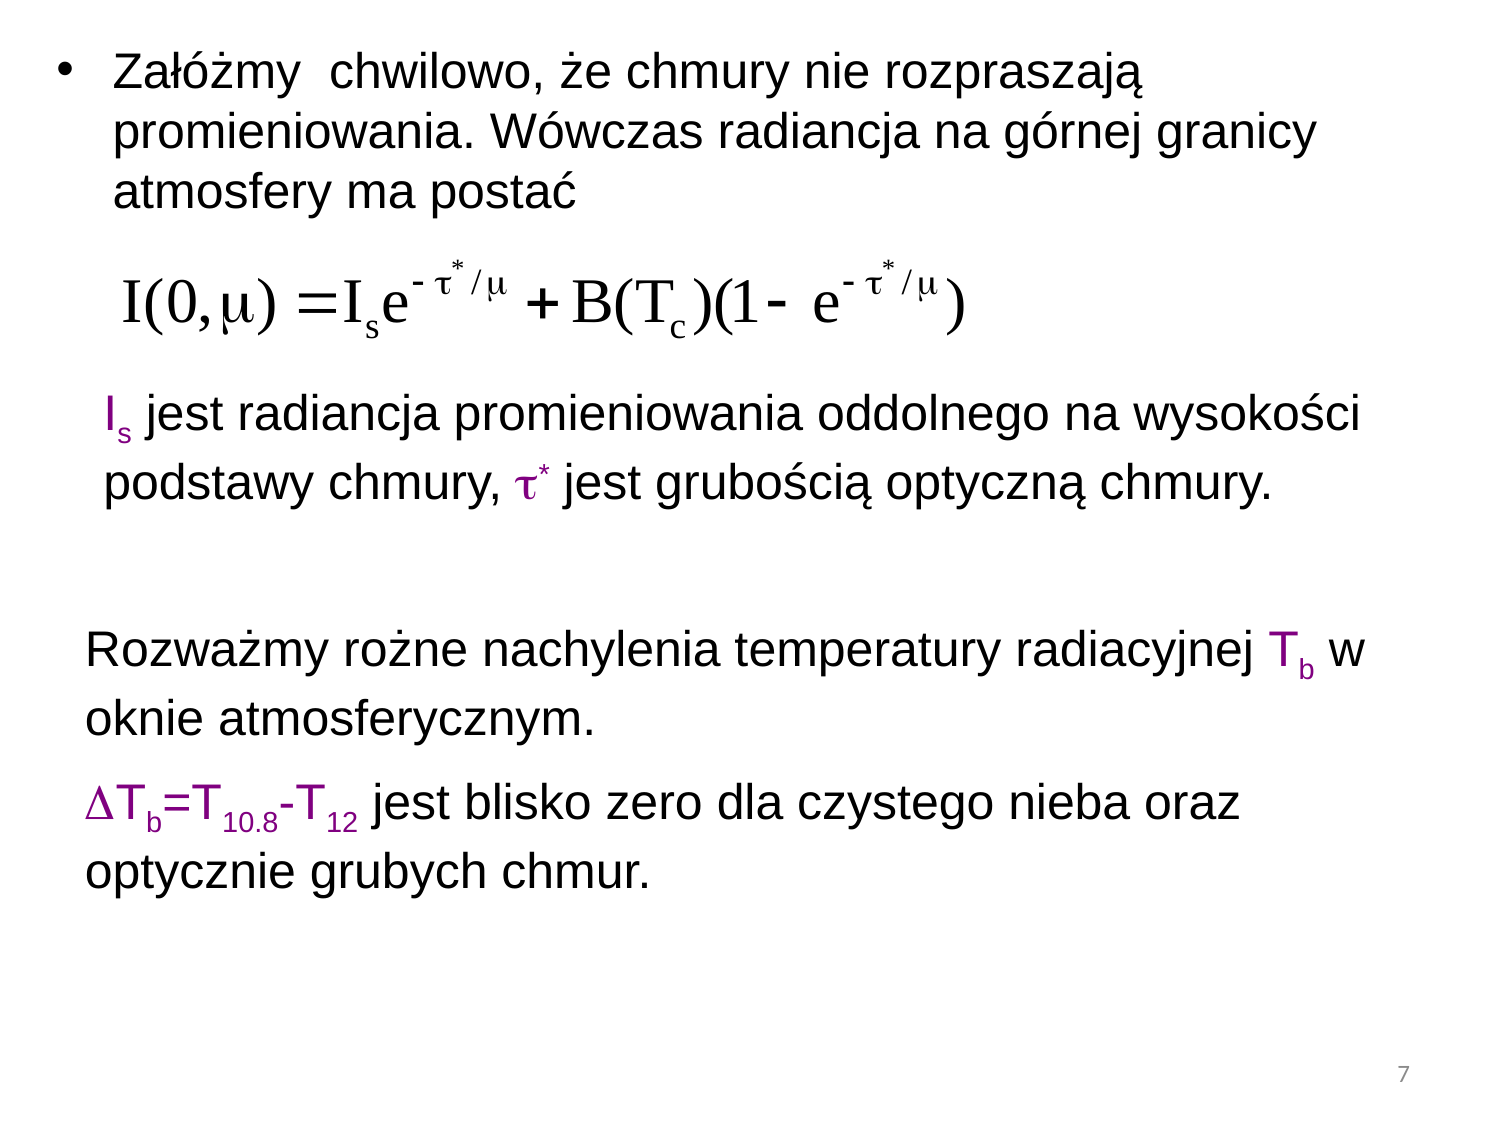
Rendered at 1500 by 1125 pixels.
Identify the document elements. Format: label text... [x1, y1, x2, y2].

text_box Is jest radiancja promieniowania oddolnego na wysokości podstawy chmury, * jest grubością optyczną chmury. [88, 373, 1447, 517]
text_box Rozważmy rożne nachylenia temperatury radiacyjnej Tb w oknie atmosferycznym. Tb=T10.8-T12 jest blisko zero dla czystego nieba oraz optycznie grubych chmur. [70, 609, 1429, 906]
list Załóżmy chwilowo, że chmury nie rozpraszają promieniowania. Wówczas radiancja na górnej granicy atmosfery ma postać [41, 31, 1392, 232]
slide_number 7 [1074, 1042, 1425, 1103]
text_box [111, 243, 979, 355]
